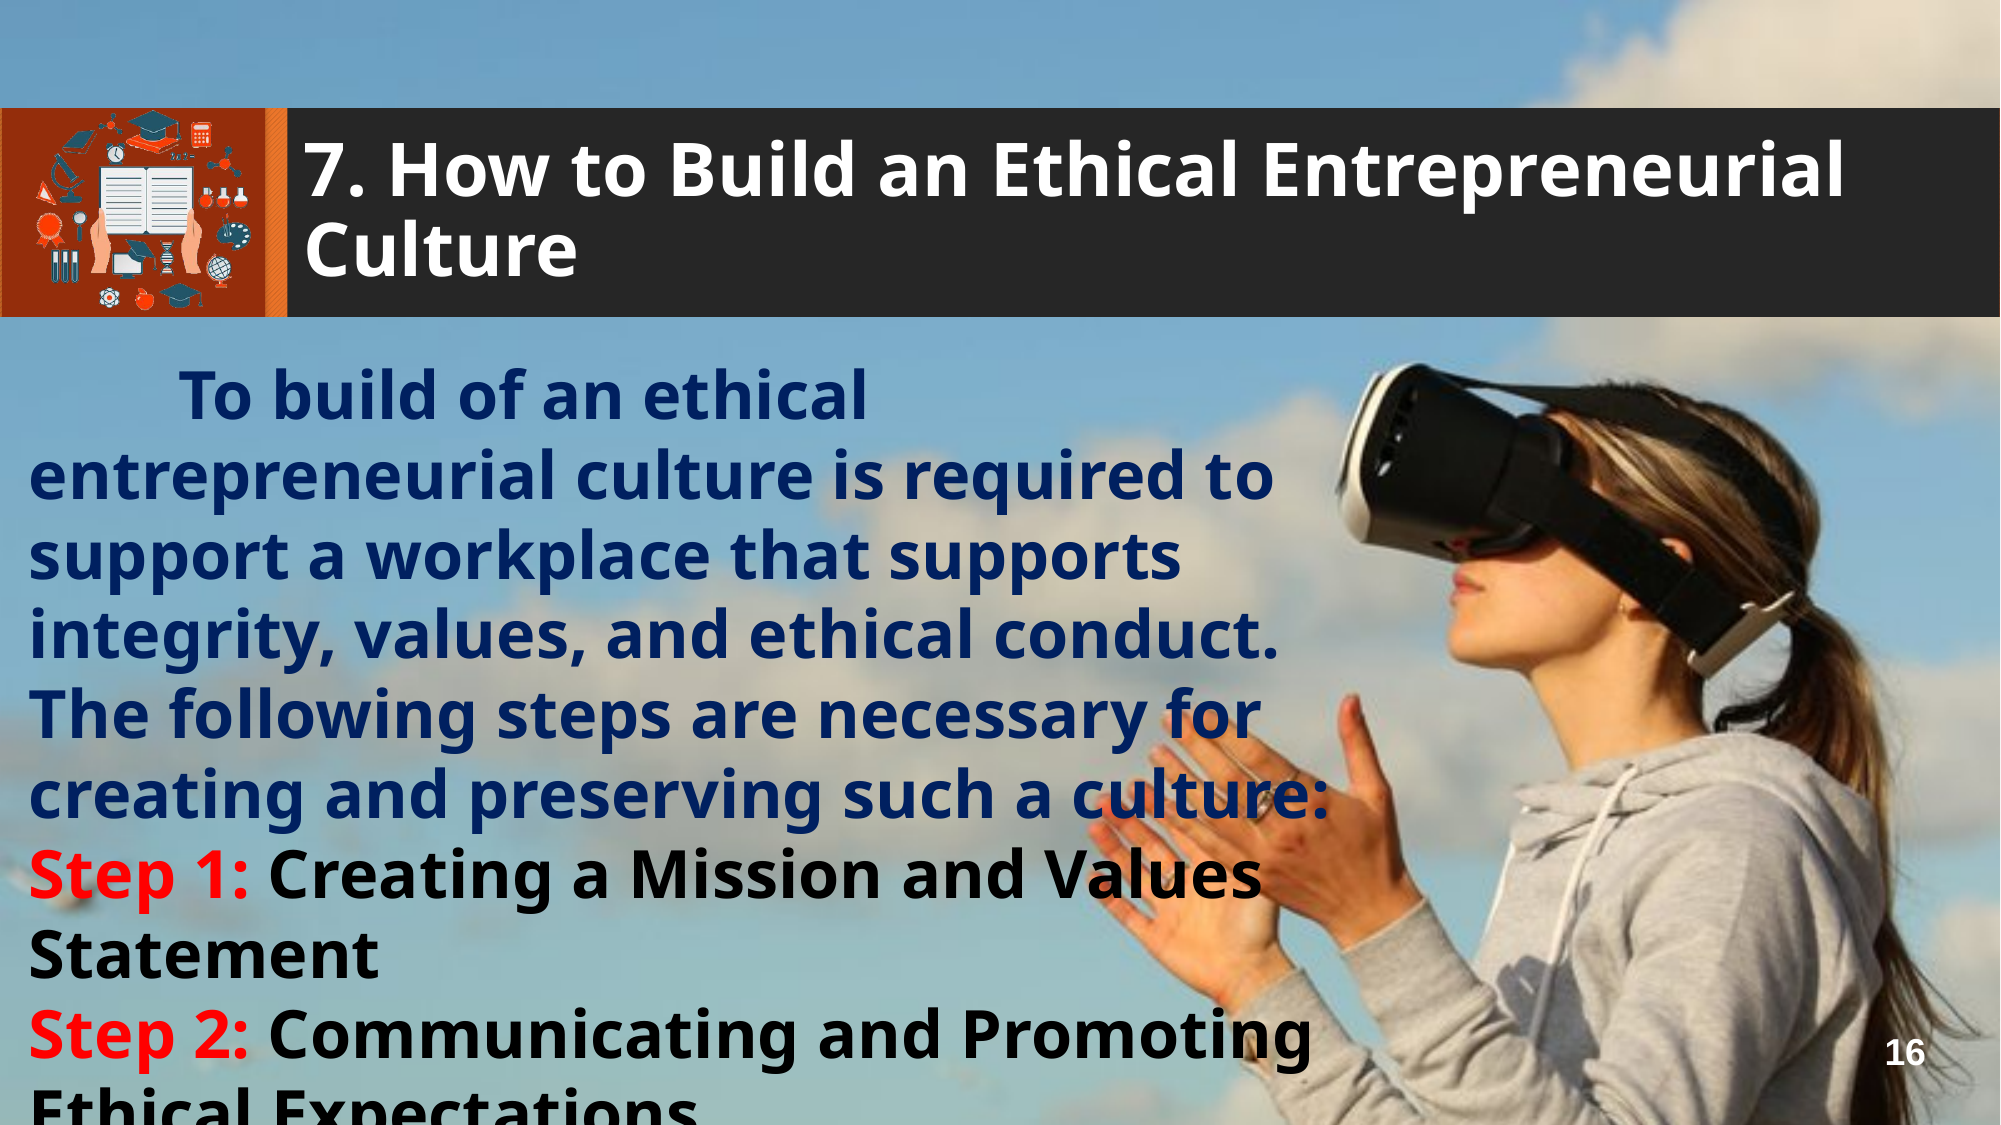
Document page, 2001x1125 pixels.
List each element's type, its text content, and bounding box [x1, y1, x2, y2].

title 7. How to Build an Ethical Entrepreneurial Culture [311, 123, 2000, 301]
picture [0, 0, 2000, 108]
picture [0, 110, 2001, 1125]
